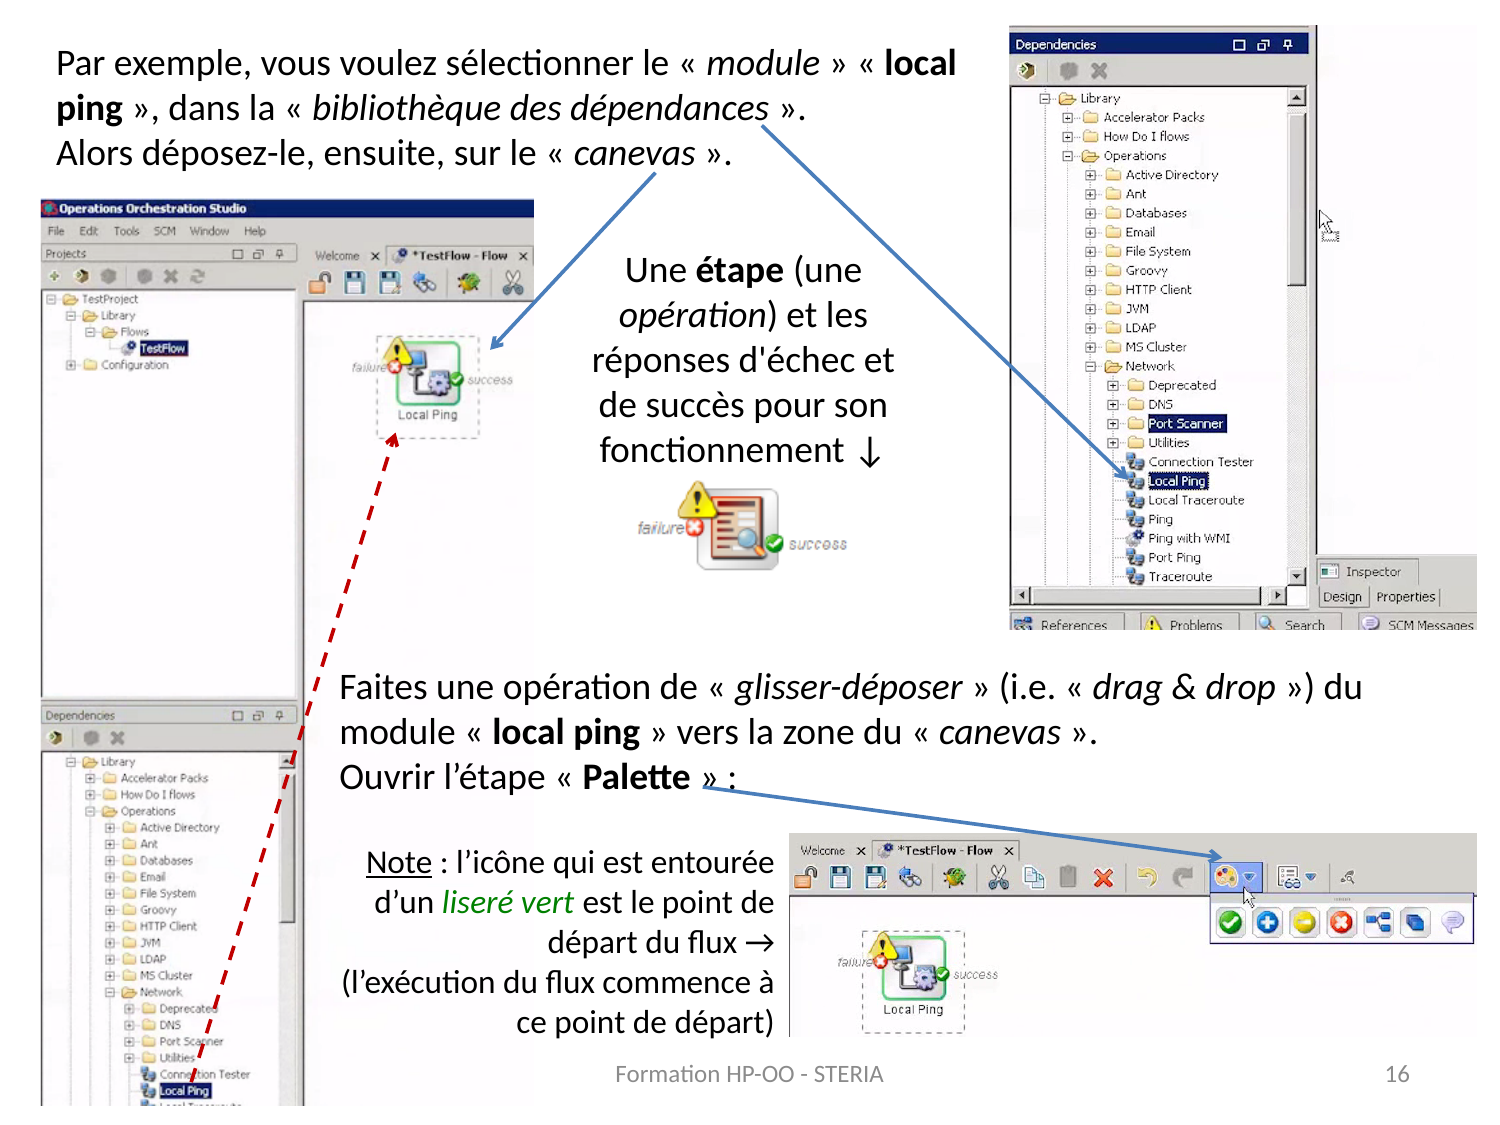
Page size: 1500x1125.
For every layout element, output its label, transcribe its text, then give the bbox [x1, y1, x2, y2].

text_box Note : l’icône qui est entourée d’un liseré vert est le point de départ du flux → (l’exécution du flux commence à ce point de départ) [539, 833, 790, 1048]
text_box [489, 172, 656, 350]
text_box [761, 125, 1129, 481]
text_box Par exemple, vous voulez sélectionner le « module » « local ping », dans la « bibliothèque des dépendances ». Alors déposez-le, ensuite, sur le « canevas ». [41, 30, 987, 181]
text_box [702, 786, 1223, 858]
slide_number 16 [1074, 1045, 1425, 1103]
text_box Une étape (une opération) et les réponses d'échec et de succès pour son fonctionnement ↓ [557, 237, 756, 478]
footer Formation HP-OO - STERIA [539, 1044, 988, 1103]
picture [631, 472, 856, 583]
text_box Faites une opération de « glisser-déposer » (i.e. « drag & drop ») du module « local ping » vers la zone du « canevas ». Ouvrir l’étape « Palette » : [539, 654, 1459, 805]
picture [789, 832, 1478, 1037]
picture [36, 195, 535, 1106]
picture [1009, 24, 1478, 632]
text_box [190, 432, 396, 1083]
